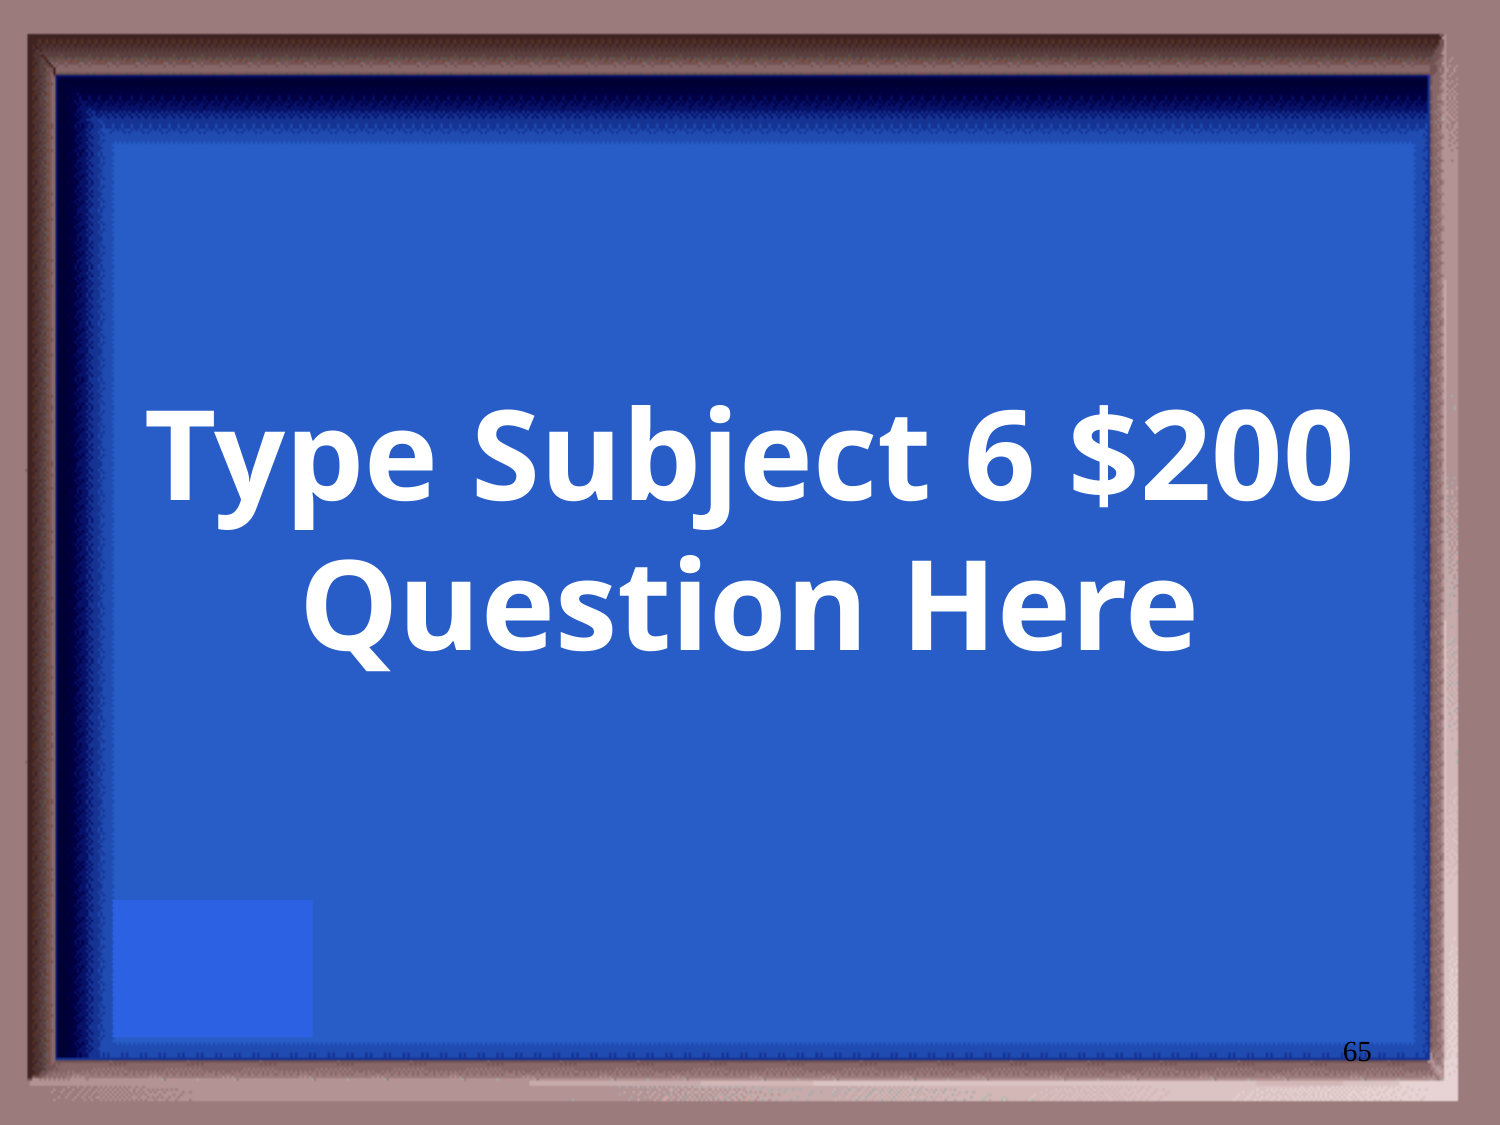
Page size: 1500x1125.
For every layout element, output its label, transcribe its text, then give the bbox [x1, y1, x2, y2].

title Type Subject 6 $200 Question Here [112, 299, 1388, 750]
text_box [112, 899, 313, 1038]
picture [0, 0, 1500, 1125]
slide_number 65 [1074, 1025, 1388, 1100]
